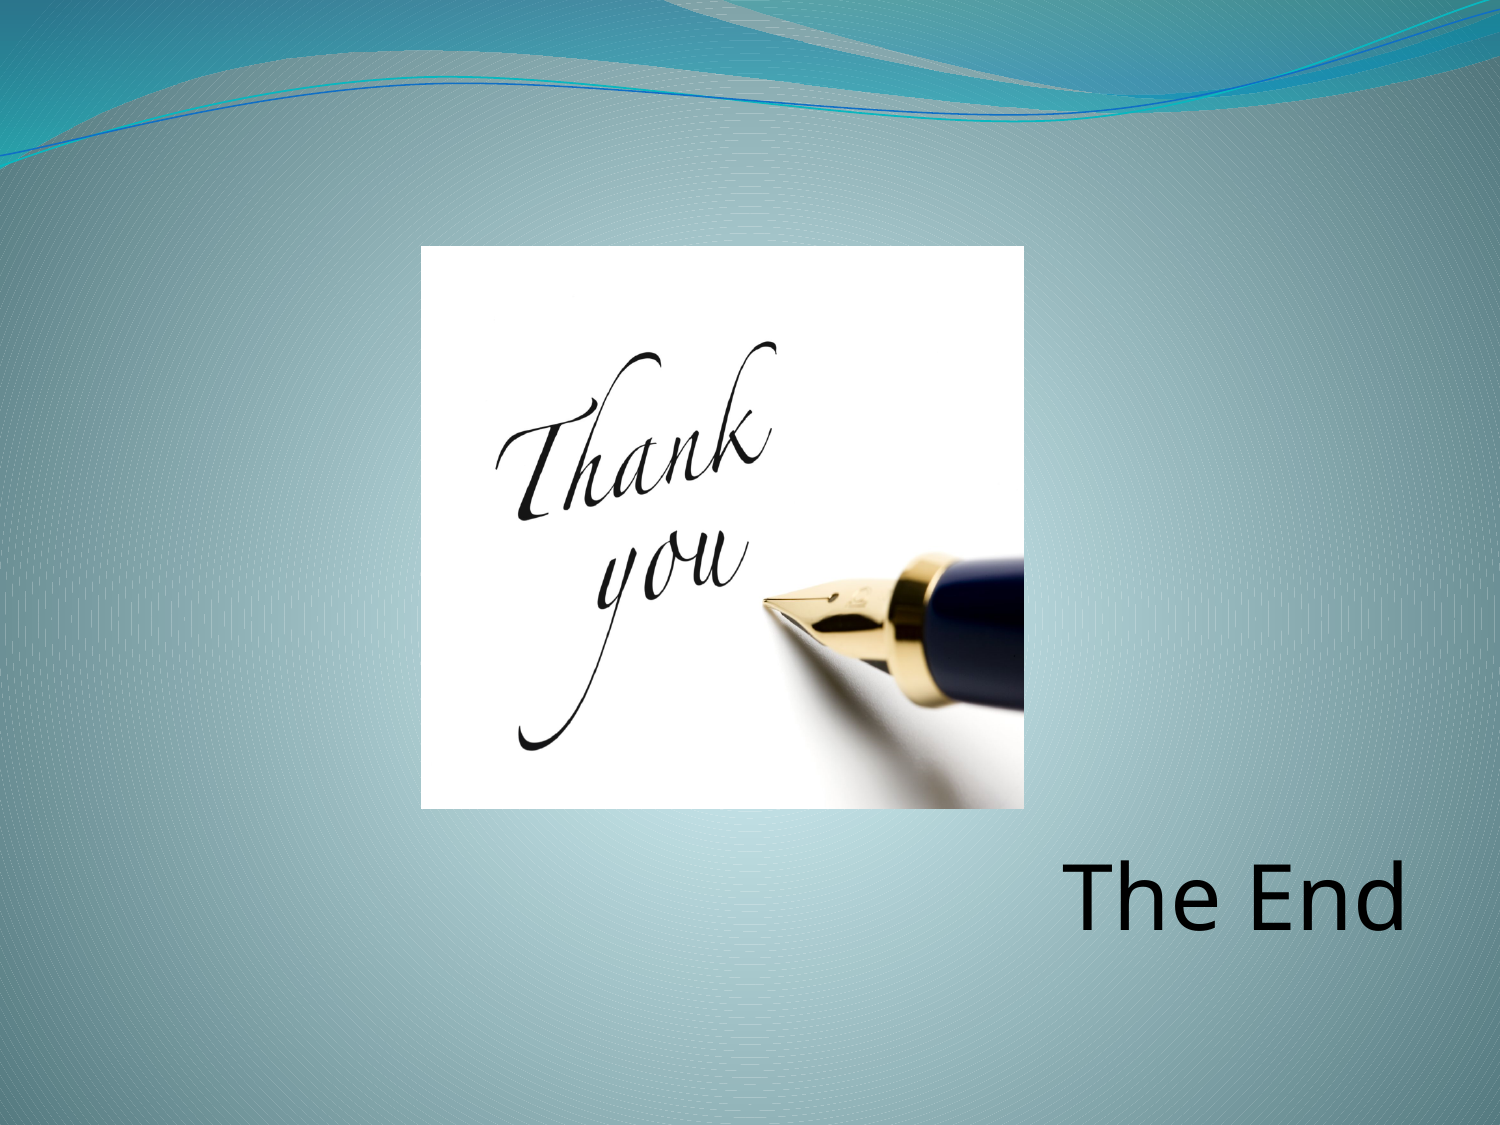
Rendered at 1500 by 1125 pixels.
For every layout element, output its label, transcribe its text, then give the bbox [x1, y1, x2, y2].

picture [421, 245, 1024, 809]
list The End [75, 317, 1425, 1038]
